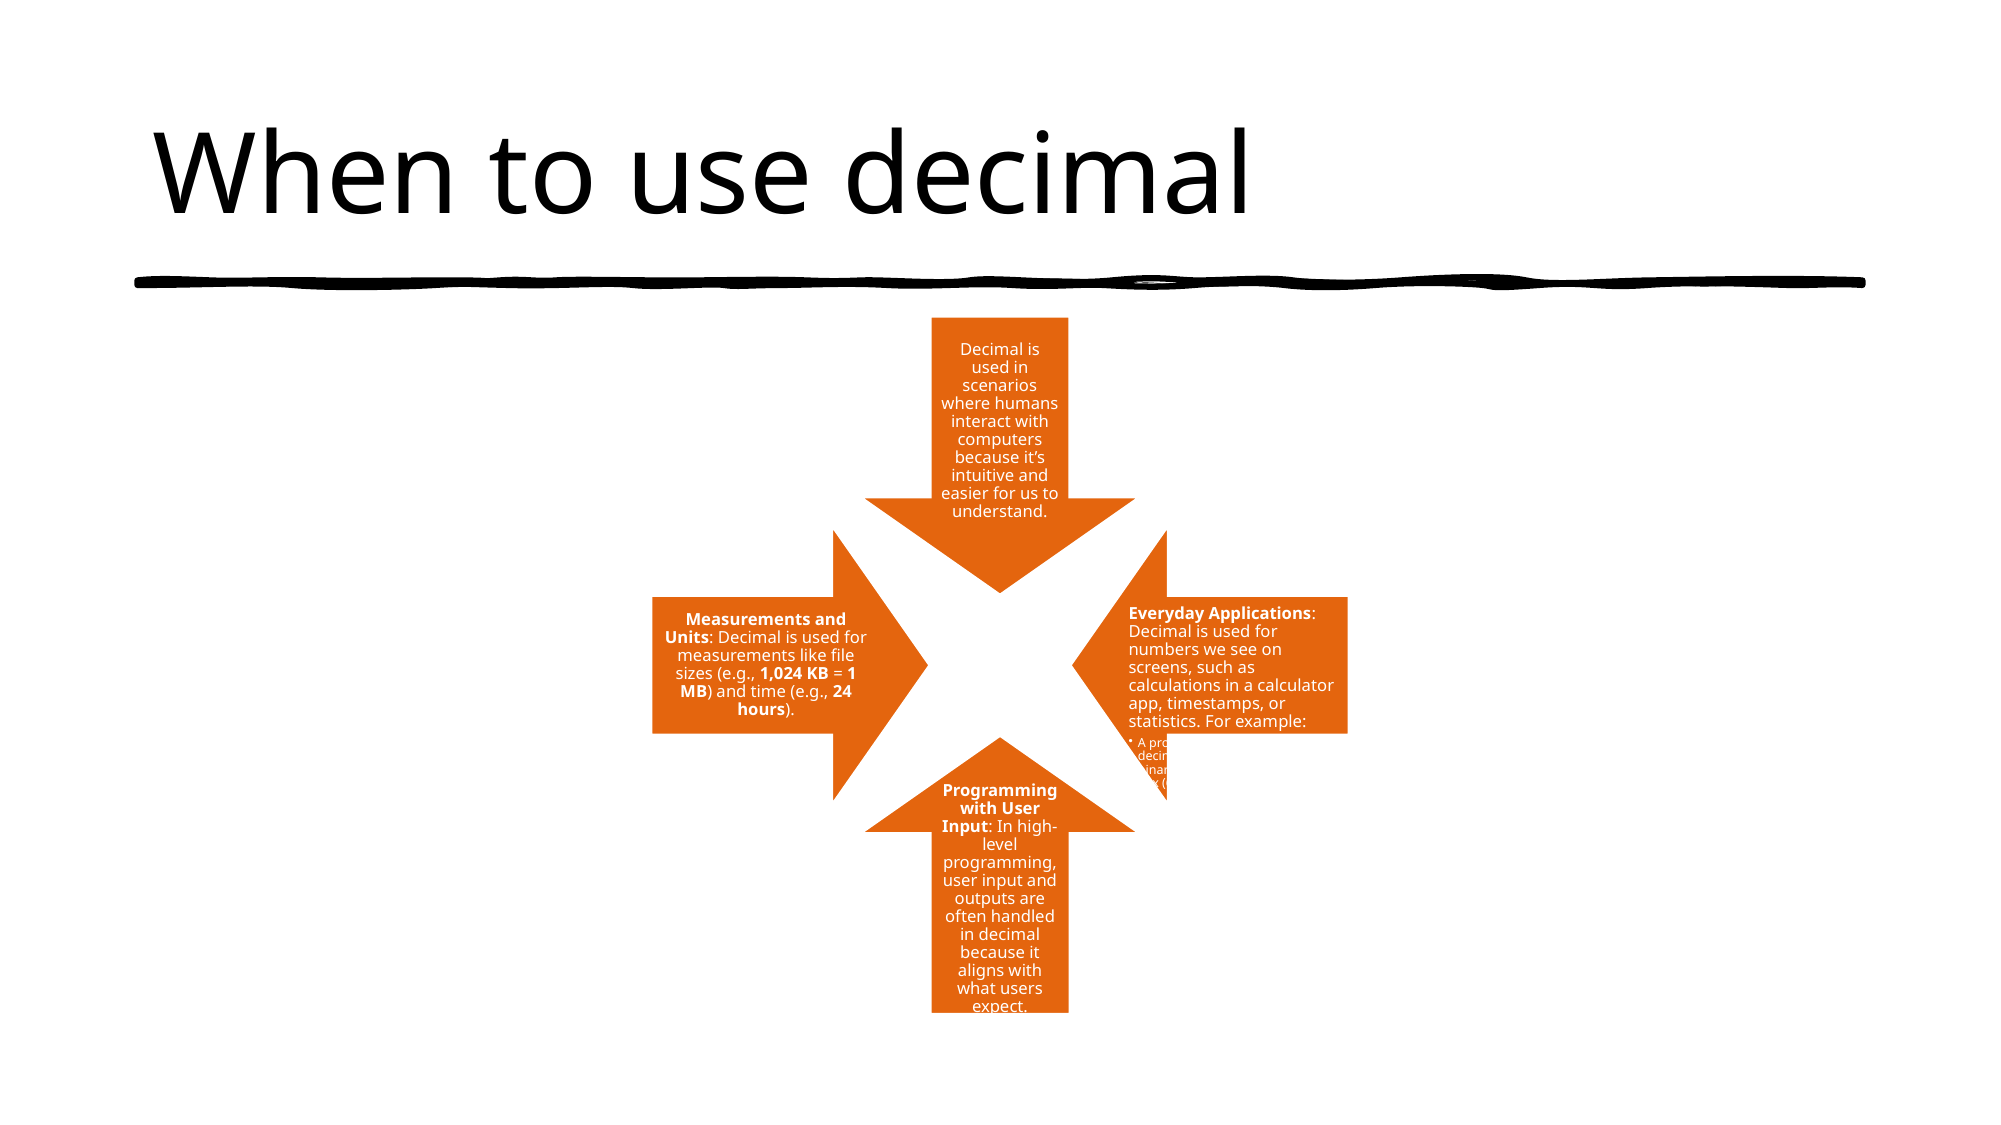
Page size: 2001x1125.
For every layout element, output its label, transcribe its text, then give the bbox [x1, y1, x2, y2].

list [137, 316, 1863, 1014]
title When to use decimal [137, 59, 1863, 278]
